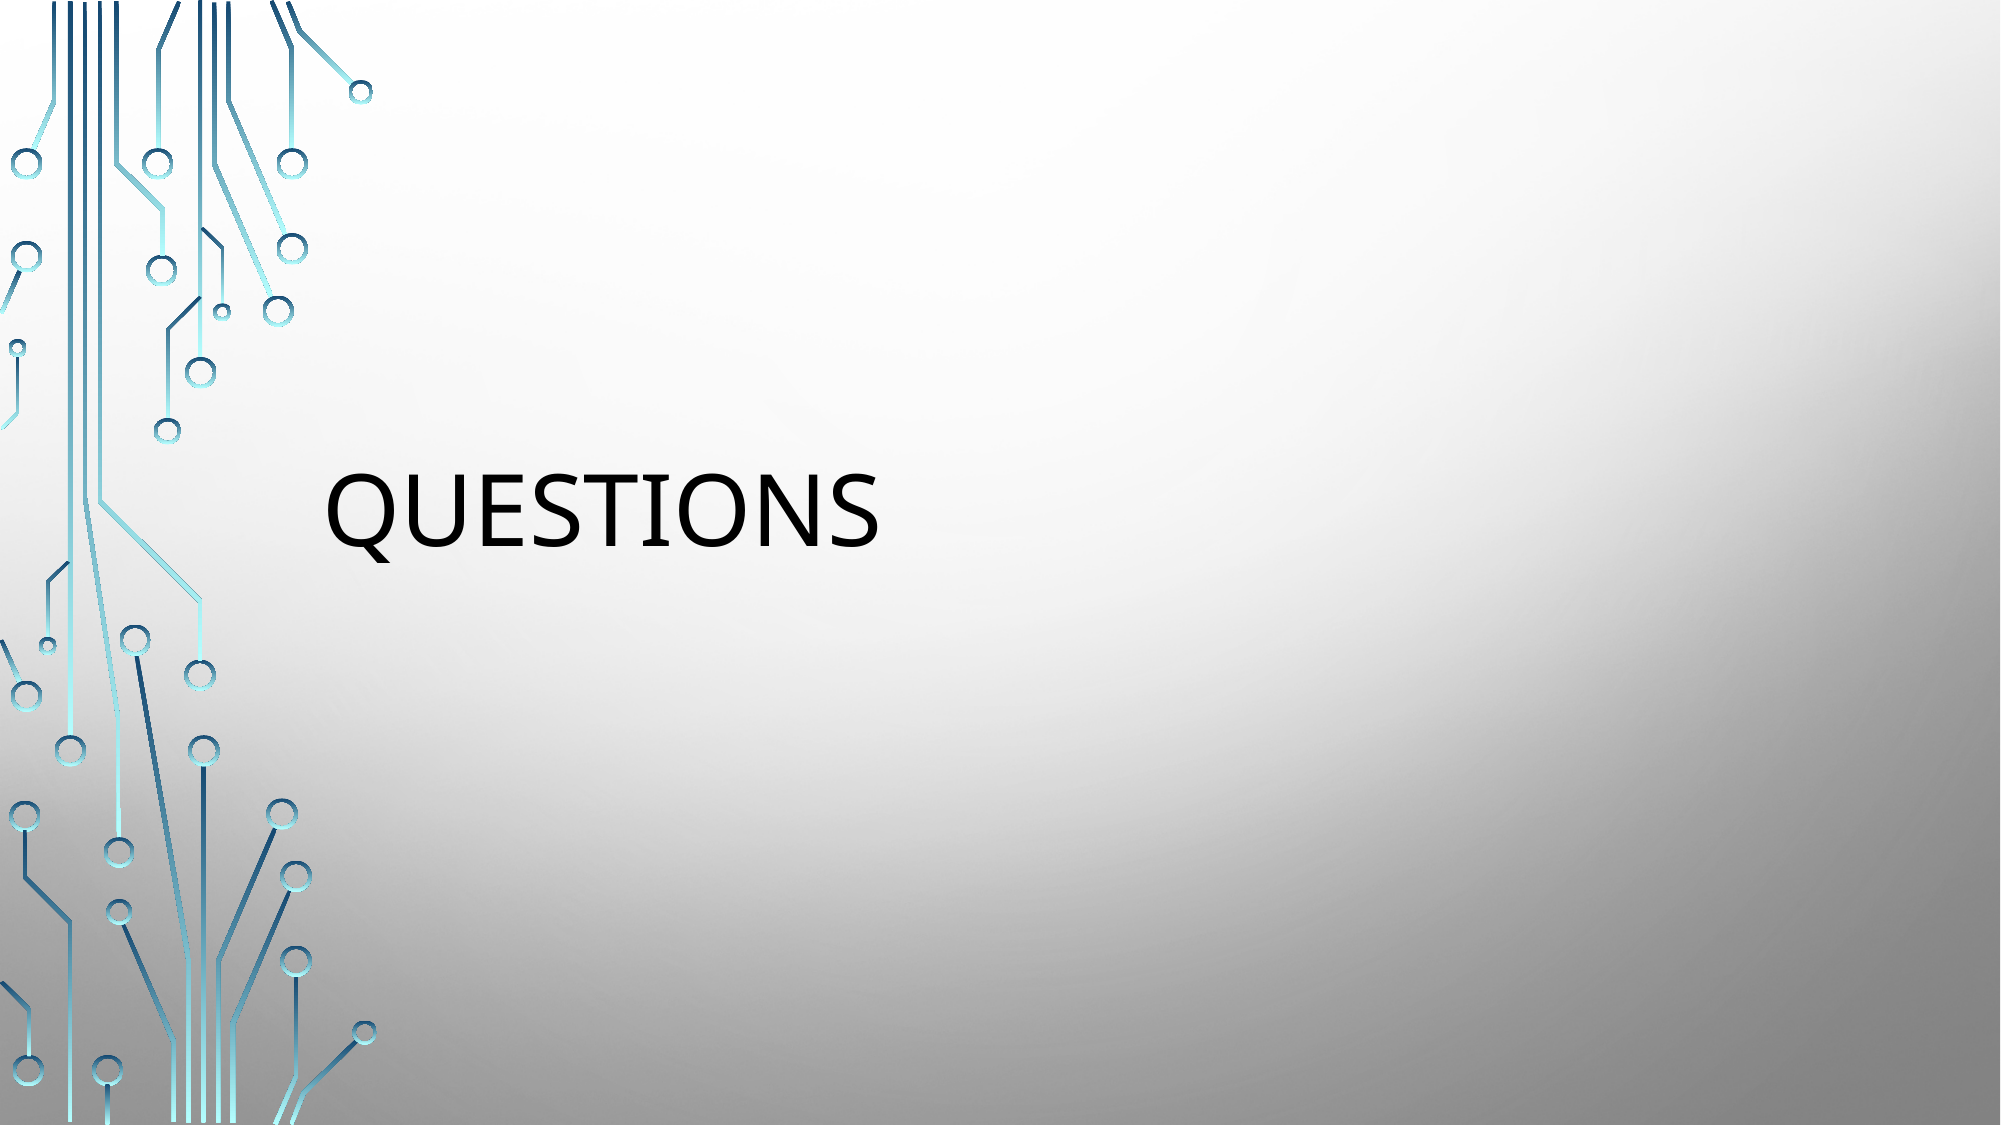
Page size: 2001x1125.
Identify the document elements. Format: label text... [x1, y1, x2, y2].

title Questions [307, 184, 1750, 576]
